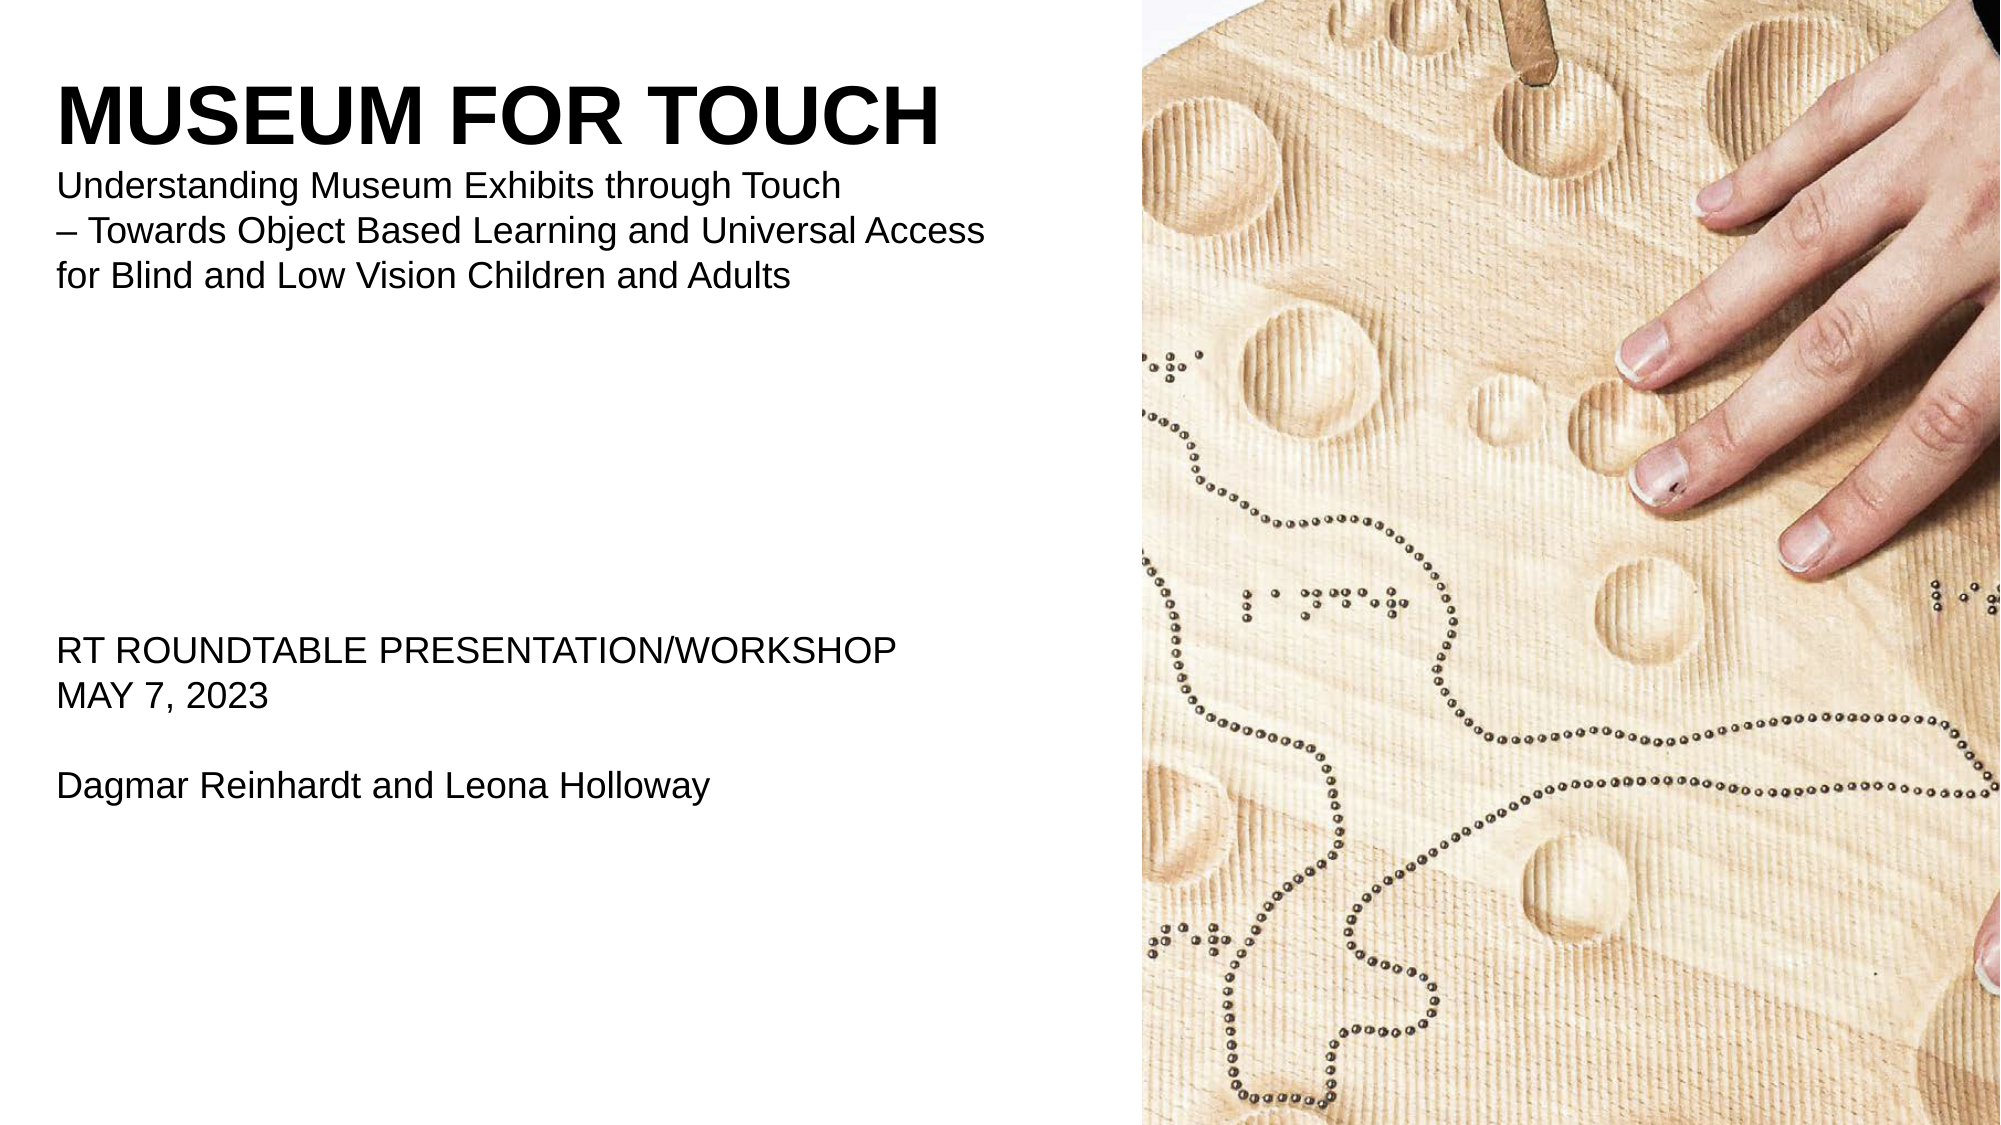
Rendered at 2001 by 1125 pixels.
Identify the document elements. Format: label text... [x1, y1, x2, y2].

picture [1142, 0, 2000, 1125]
text_box MUSEUM FOR TOUCH Understanding Museum Exhibits through Touch – Towards Object Based Learning and Universal Access for Blind and Low Vision Children and Adults [41, 53, 1142, 364]
text_box RT ROUNDTABLE PRESENTATION/WORKSHOP MAY 7, 2023 Dagmar Reinhardt and Leona Holloway [41, 573, 1034, 904]
